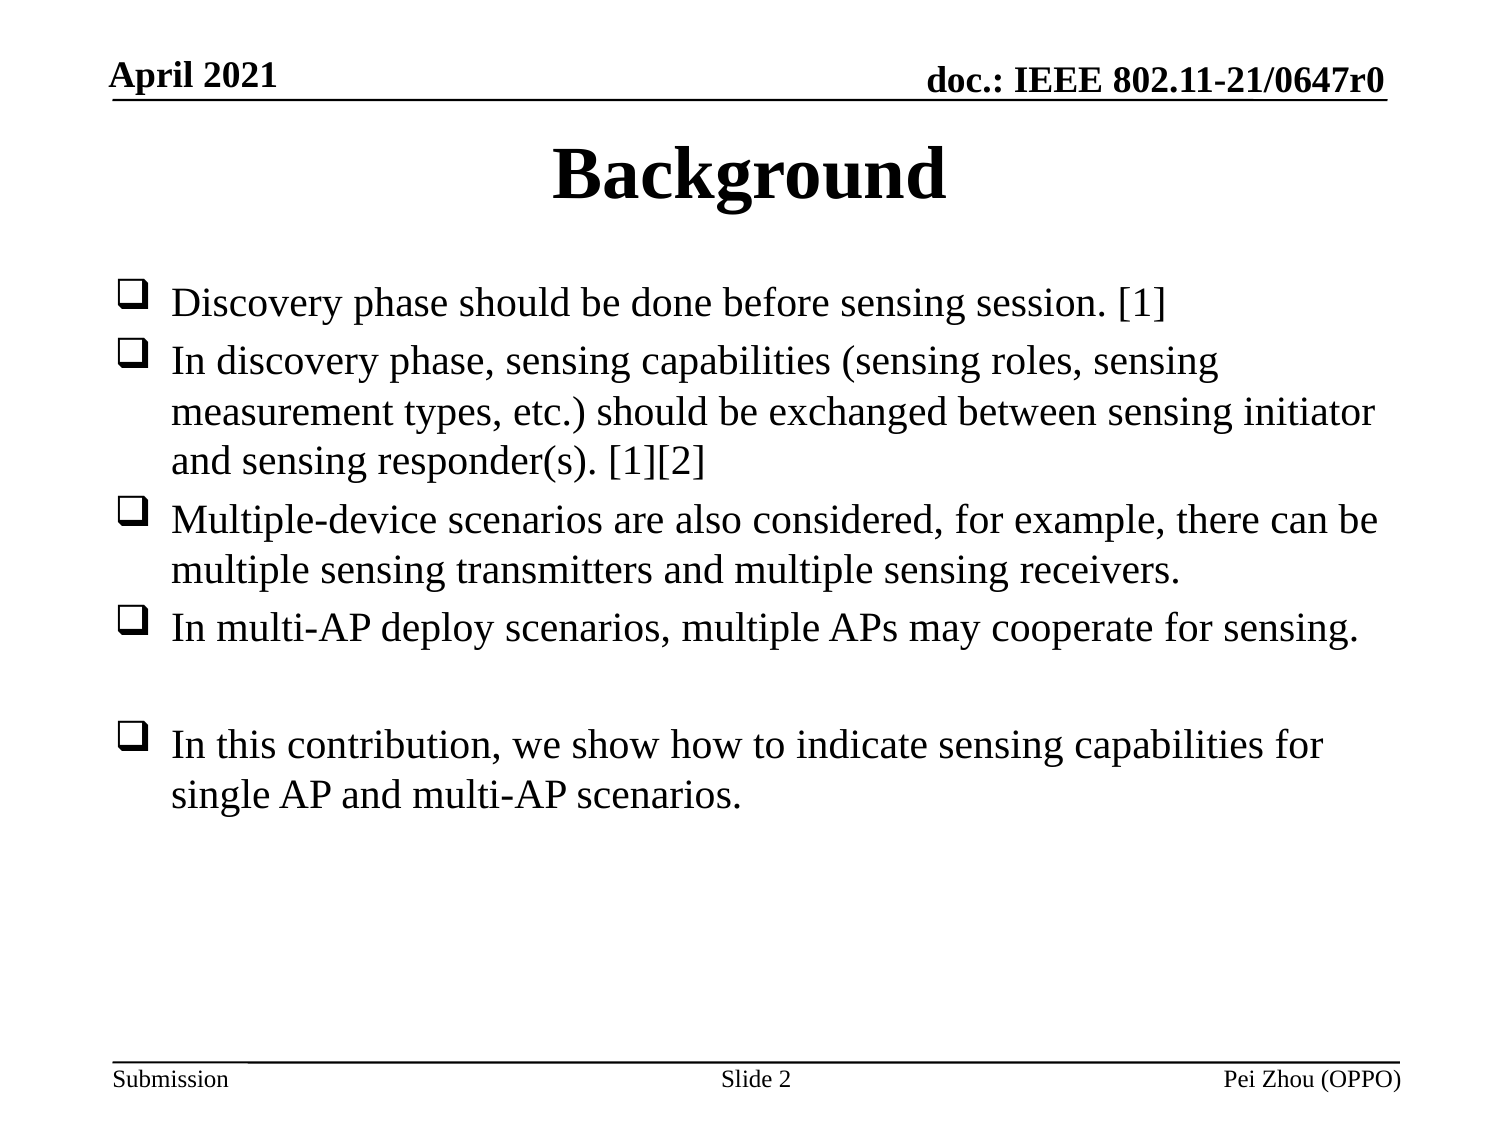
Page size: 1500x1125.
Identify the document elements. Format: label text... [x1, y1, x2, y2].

title Background [112, 112, 1388, 225]
text_box Discovery phase should be done before sensing session. [1] In discovery phase, sensing capabilities (sensing roles, sensing measurement types, etc.) should be exchanged between sensing initiator and sensing responder(s). [1][2] Multiple-device scenarios are also considered, for example, there can be multiple sensing transmitters and multiple sensing receivers. In multi-AP deploy scenarios, multiple APs may cooperate for sensing. In this contribution, we show how to indicate sensing capabilities for single AP and multi-AP scenarios. [99, 267, 1402, 900]
footer Pei Zhou (OPPO) [949, 1061, 1402, 1093]
slide_number Slide 2 [712, 1061, 800, 1093]
